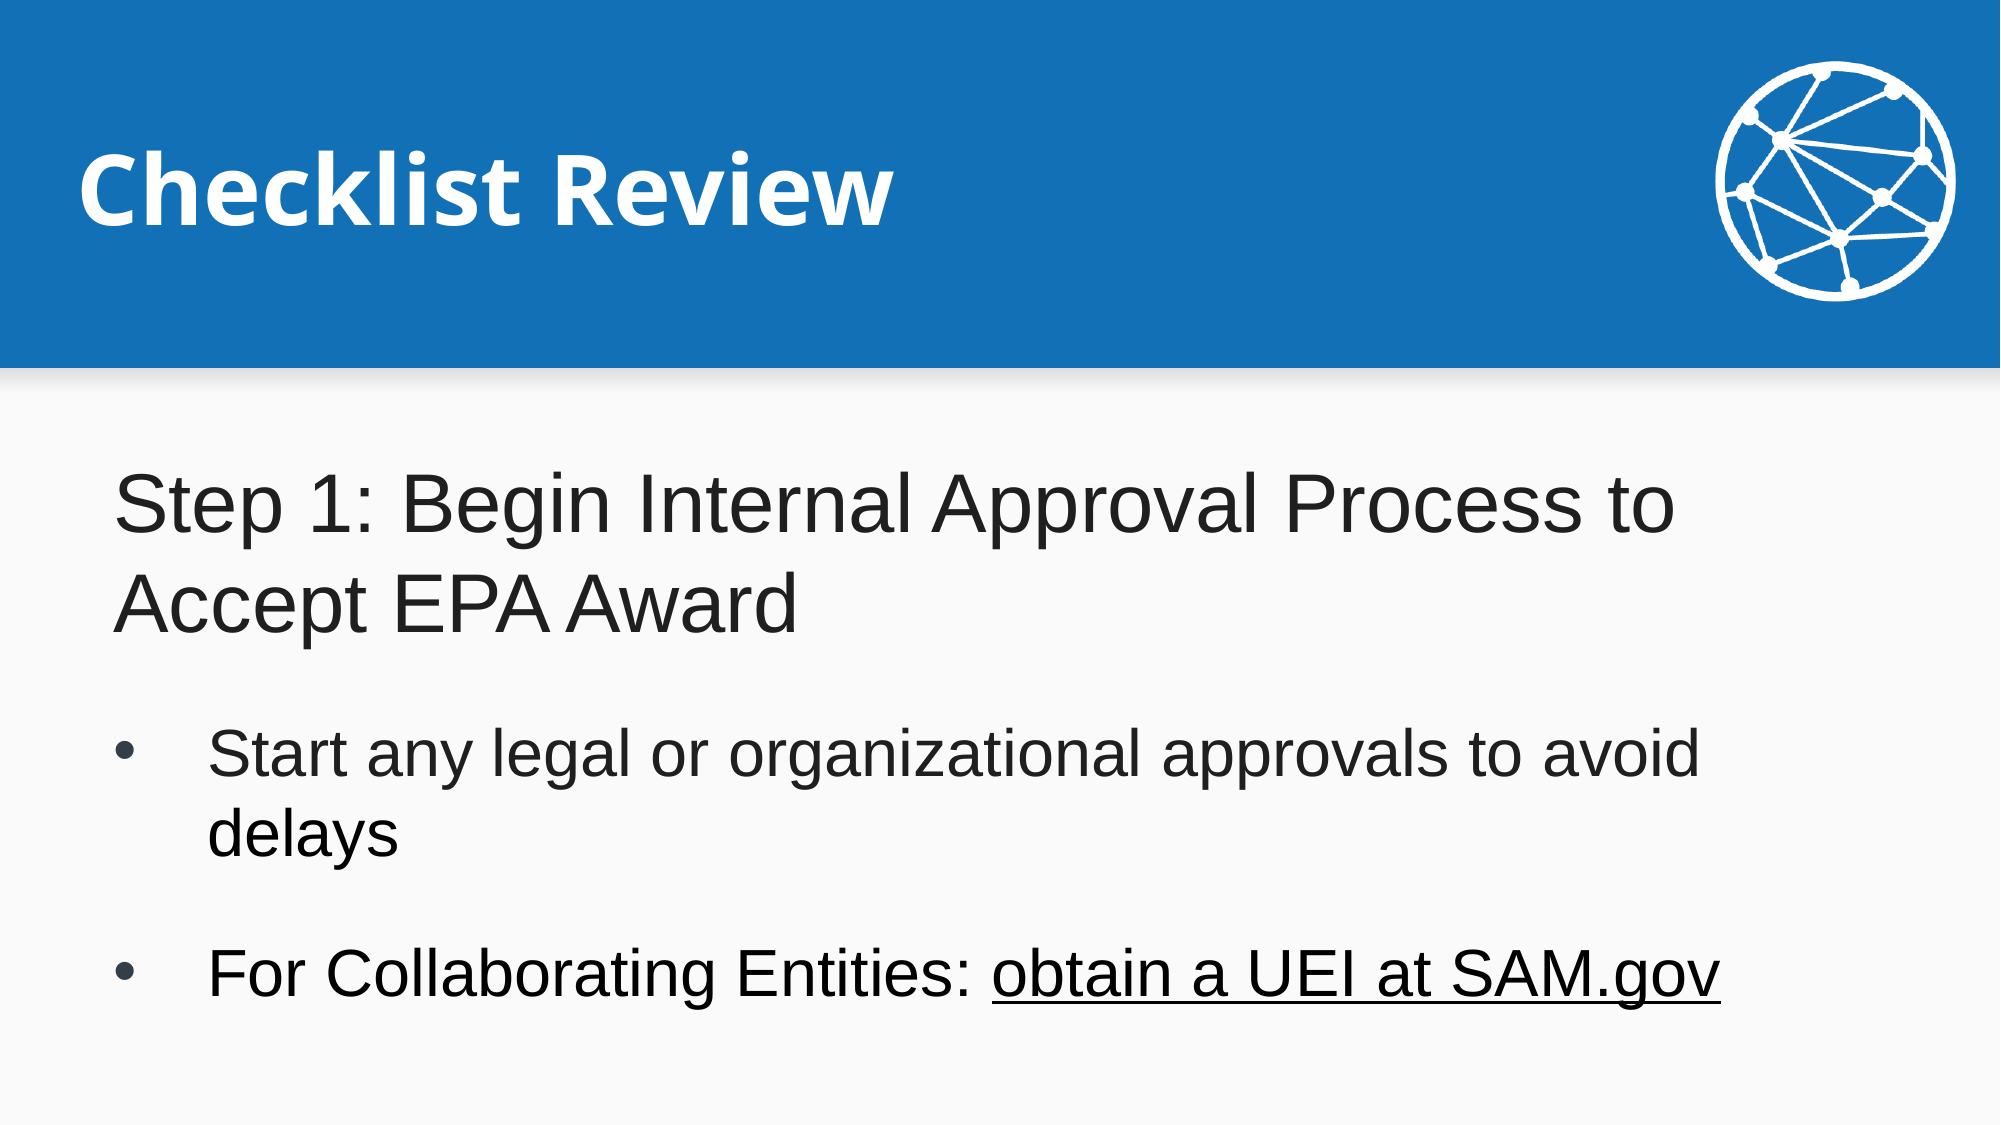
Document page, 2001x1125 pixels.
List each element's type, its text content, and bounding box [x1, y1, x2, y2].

picture [1637, 0, 2000, 380]
text_box Step 1: Begin Internal Approval Process to Accept EPA Award Start any legal or organizational approvals to avoid delays For Collaborating Entities: obtain a UEI at SAM.gov [98, 441, 1902, 1018]
title Checklist Review [56, 97, 1632, 266]
